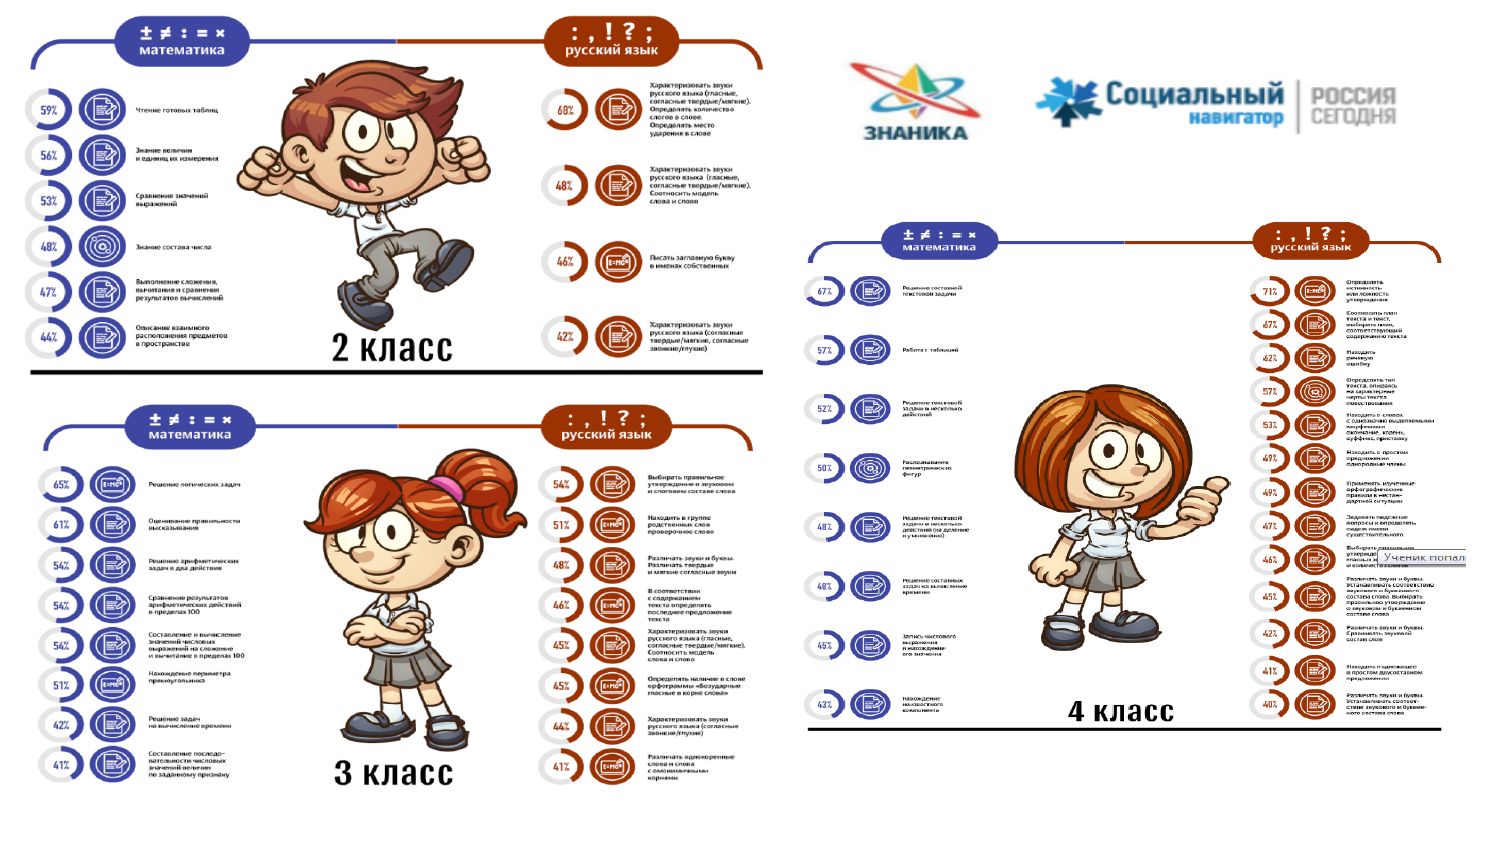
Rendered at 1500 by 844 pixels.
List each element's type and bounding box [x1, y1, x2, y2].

picture [17, 0, 1466, 737]
list [17, 403, 771, 789]
picture [822, 40, 1461, 166]
